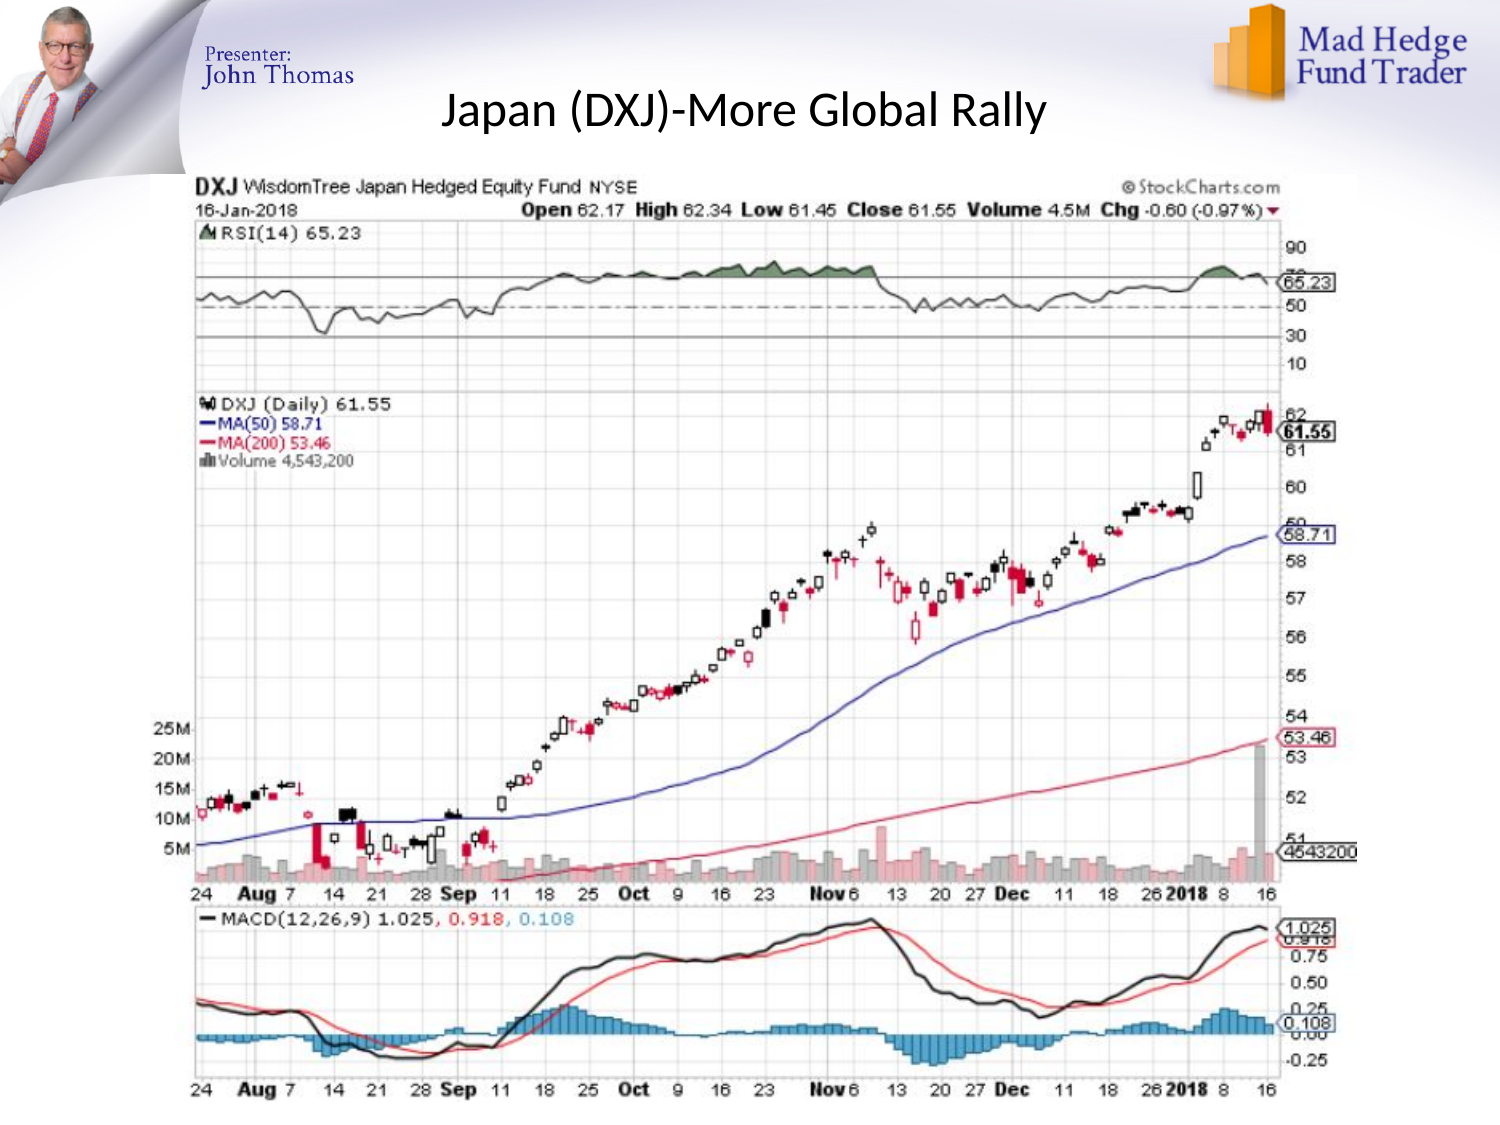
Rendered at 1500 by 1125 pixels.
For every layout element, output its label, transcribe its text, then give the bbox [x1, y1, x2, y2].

picture [0, 0, 1500, 1102]
title Japan (DXJ)-More Global Rally [75, 50, 1425, 213]
